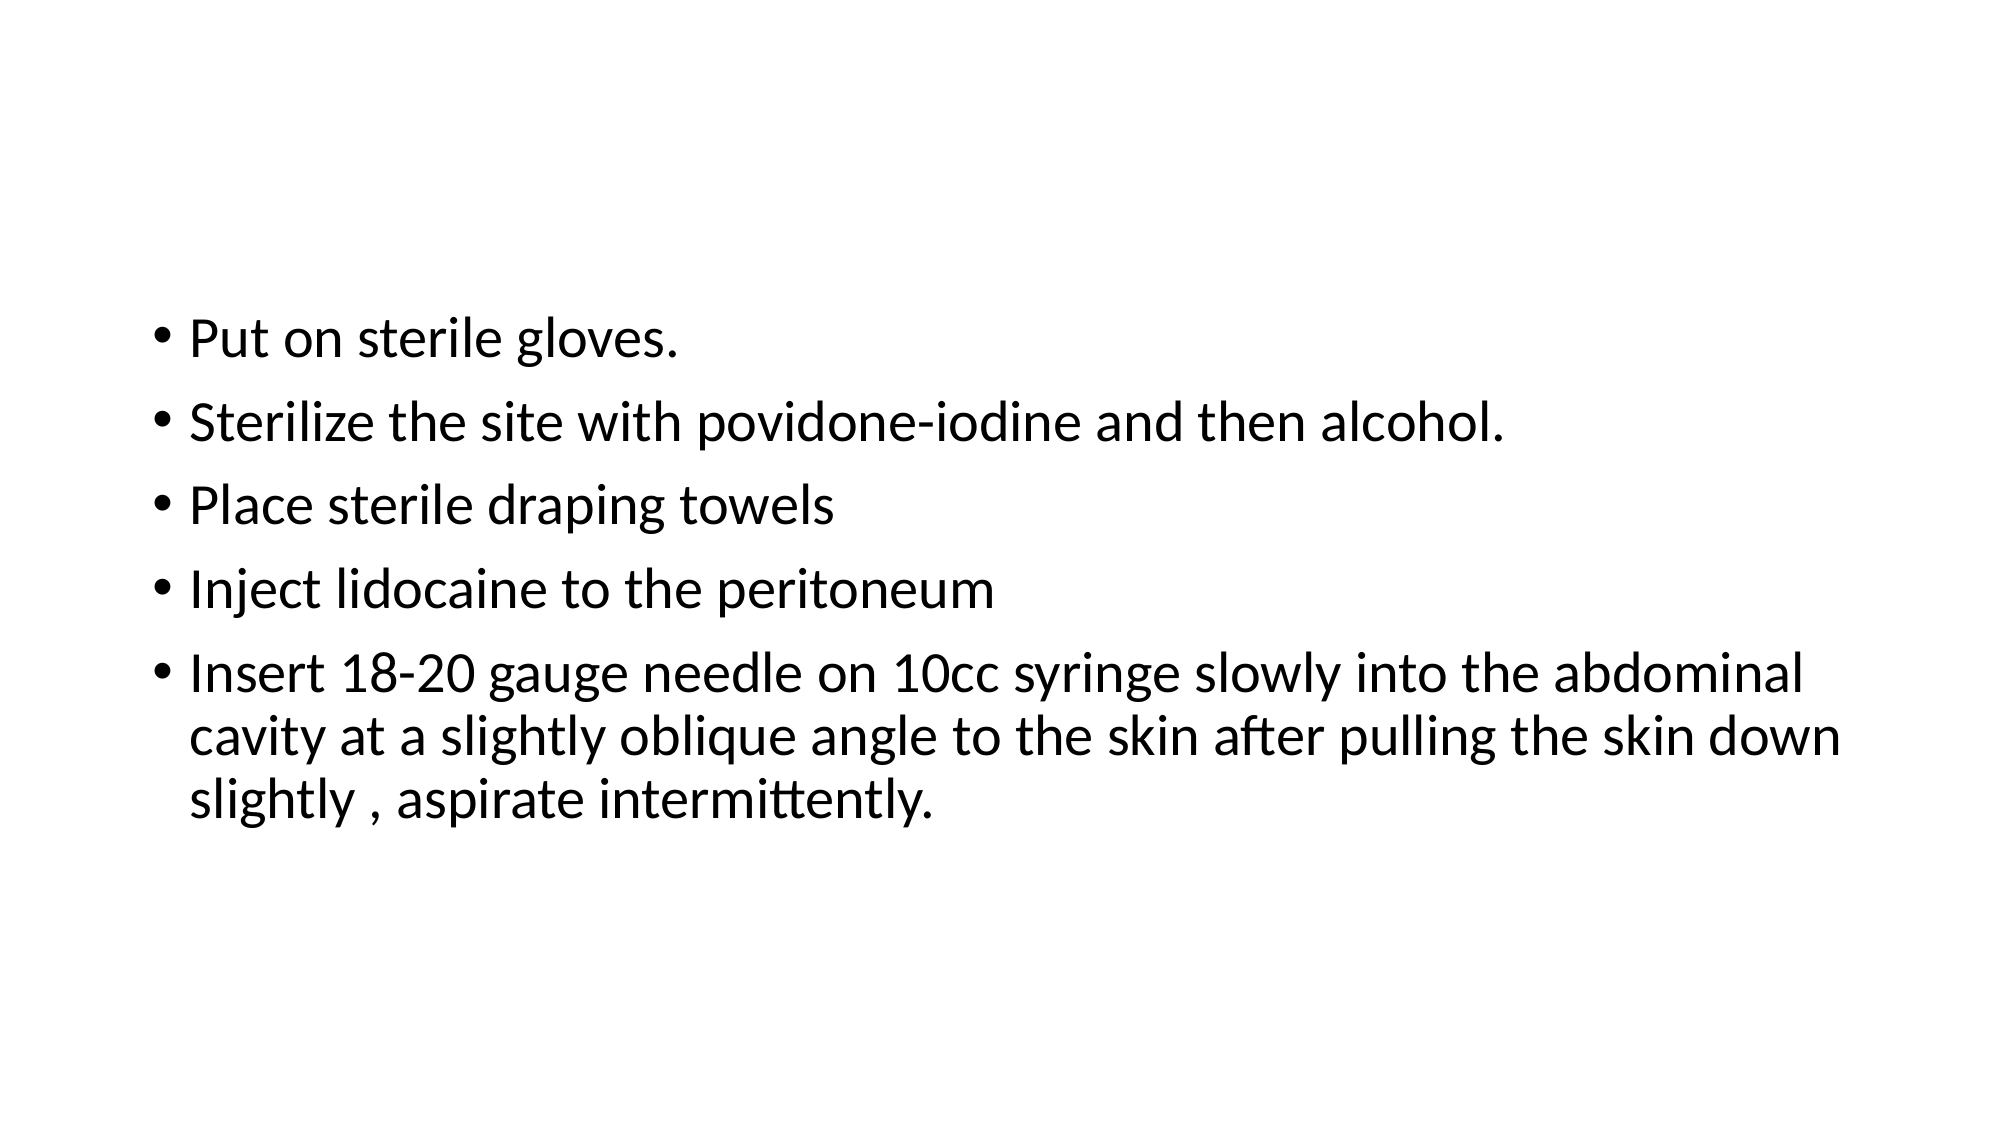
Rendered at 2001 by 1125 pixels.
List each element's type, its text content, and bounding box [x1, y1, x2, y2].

list Put on sterile gloves. Sterilize the site with povidone-iodine and then alcohol. Place sterile draping towels Inject lidocaine to the peritoneum Insert 18-20 gauge needle on 10cc syringe slowly into the abdominal cavity at a slightly oblique angle to the skin after pulling the skin down slightly , aspirate intermittently. [137, 299, 1863, 1014]
